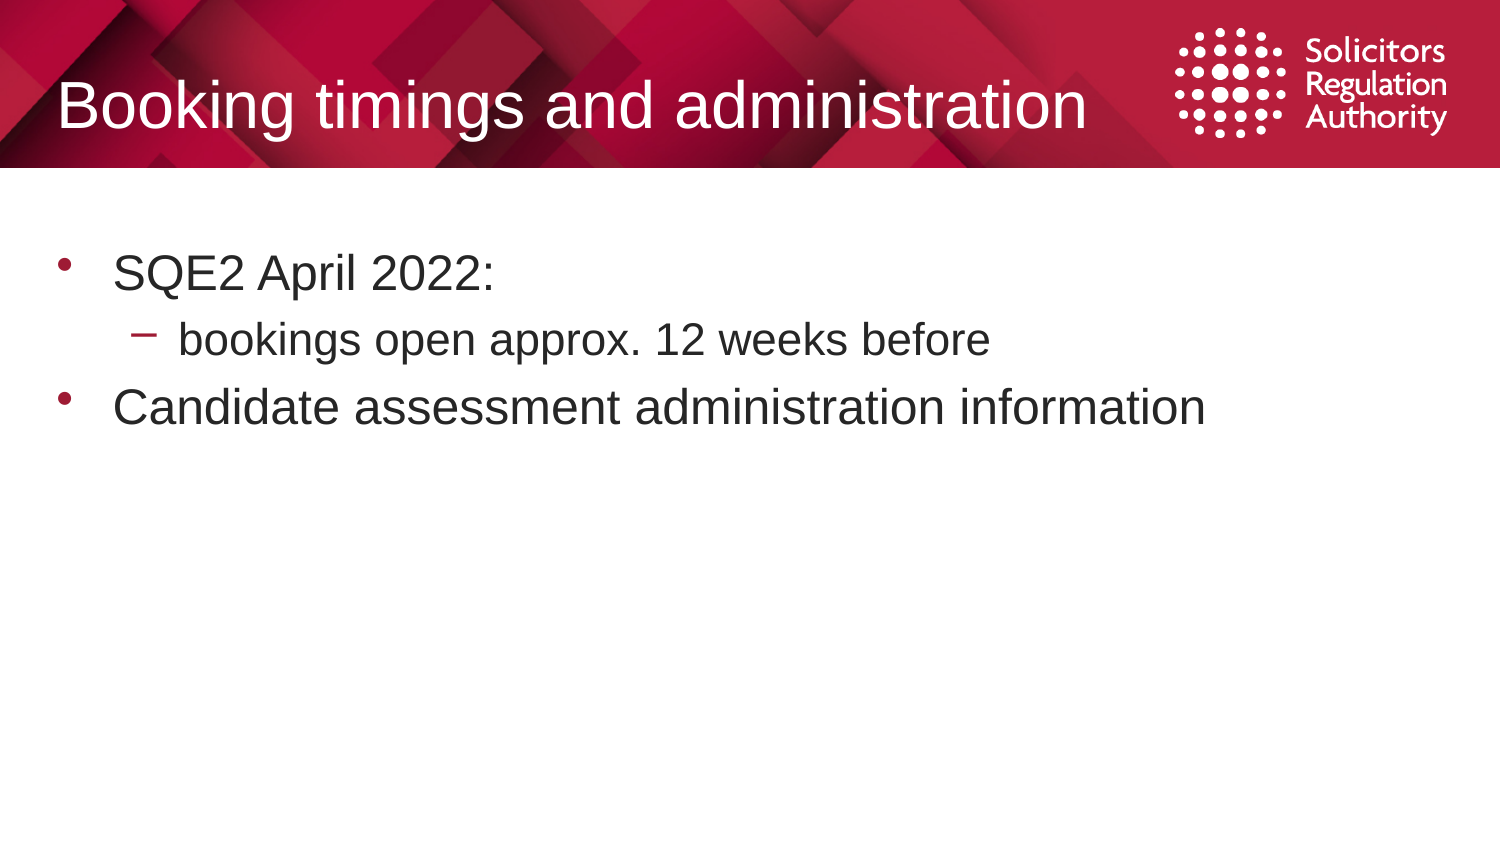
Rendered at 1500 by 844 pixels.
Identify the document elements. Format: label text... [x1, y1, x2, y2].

title Booking timings and administration [40, 31, 1129, 173]
list SQE2 April 2022: bookings open approx. 12 weeks before Candidate assessment administration information [40, 232, 1460, 784]
picture [0, 0, 1500, 168]
